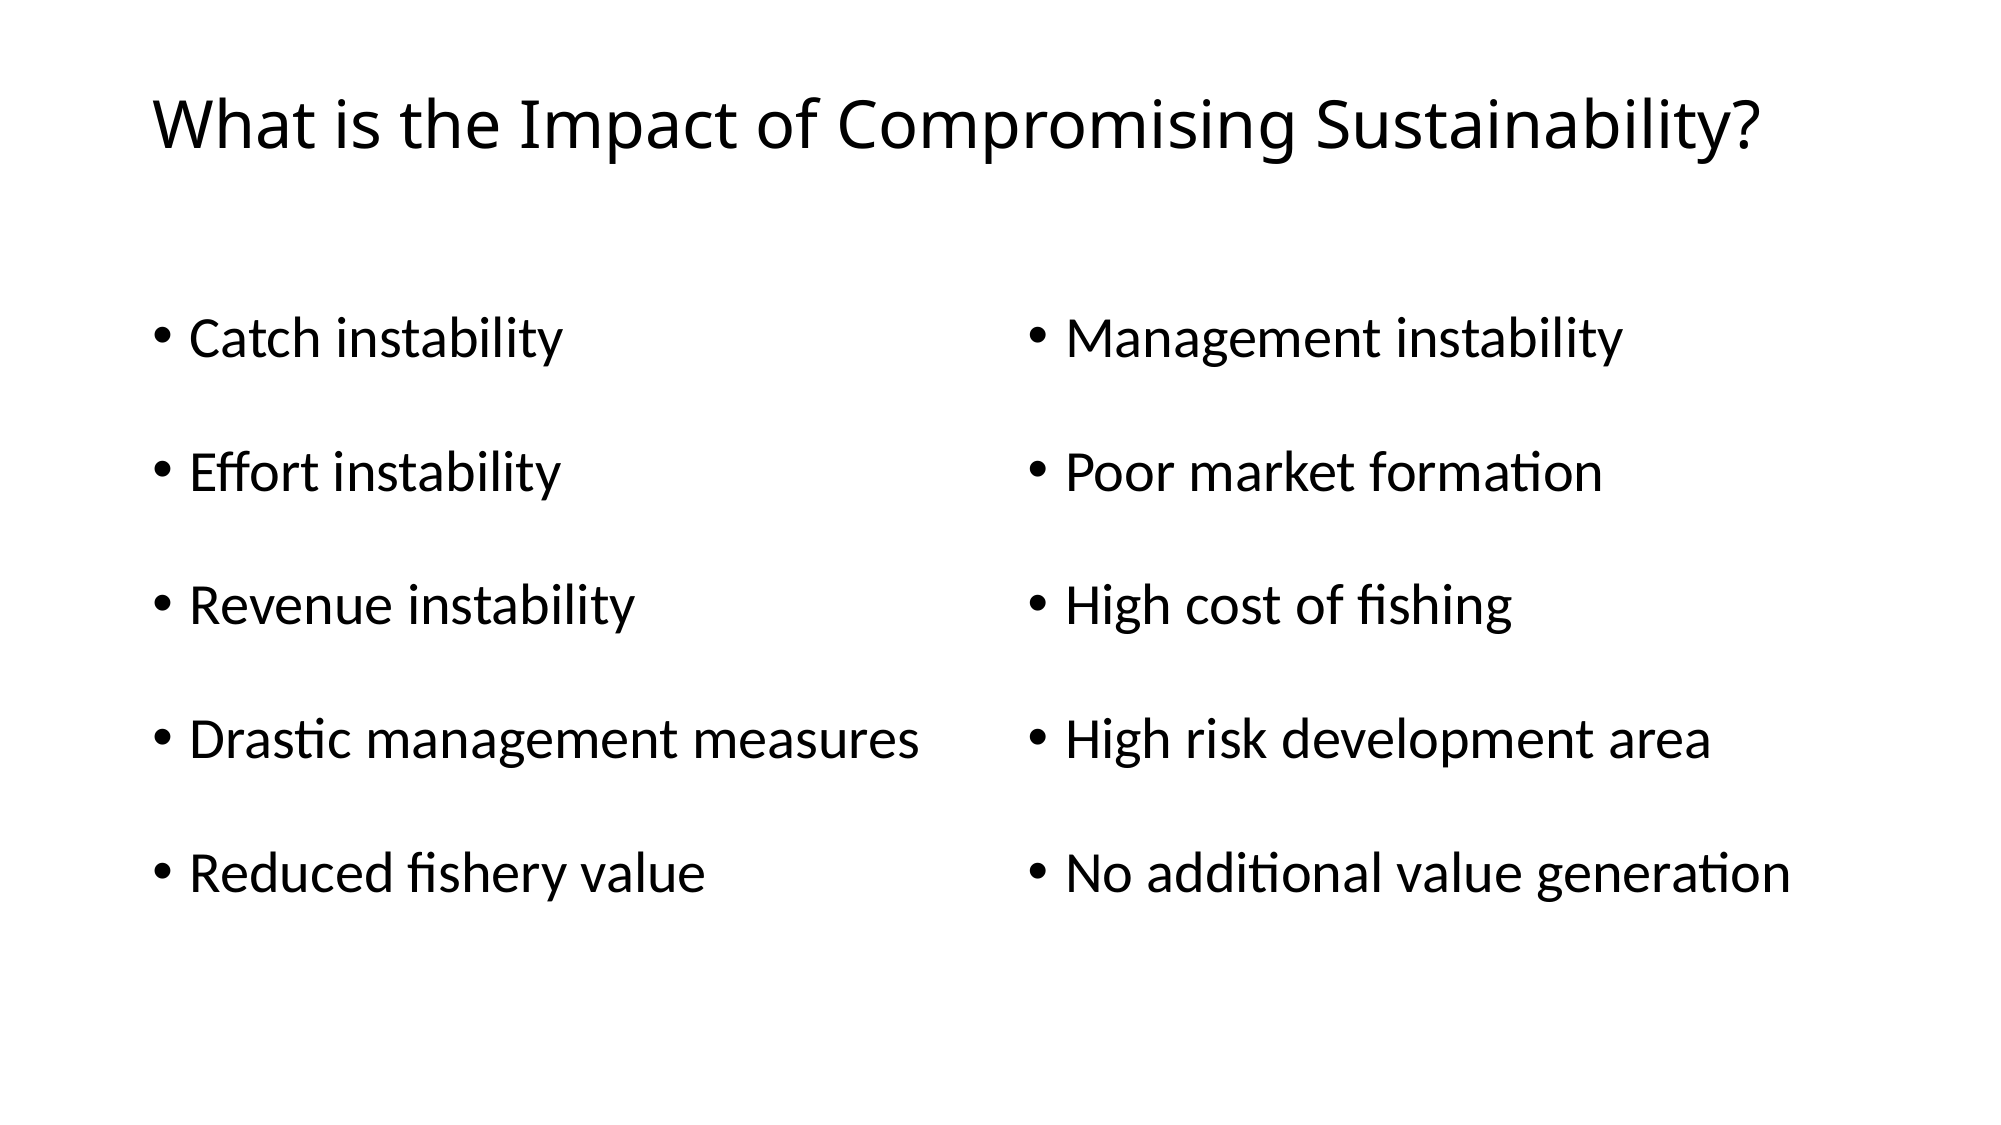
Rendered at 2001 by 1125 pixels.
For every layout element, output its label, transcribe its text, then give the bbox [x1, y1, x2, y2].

list Catch instability Effort instability Revenue instability Drastic management measures Reduced fishery value [137, 299, 988, 1014]
list Management instability Poor market formation High cost of fishing High risk development area No additional value generation [1012, 299, 1863, 1014]
title What is the Impact of Compromising Sustainability? [137, 59, 1863, 278]
